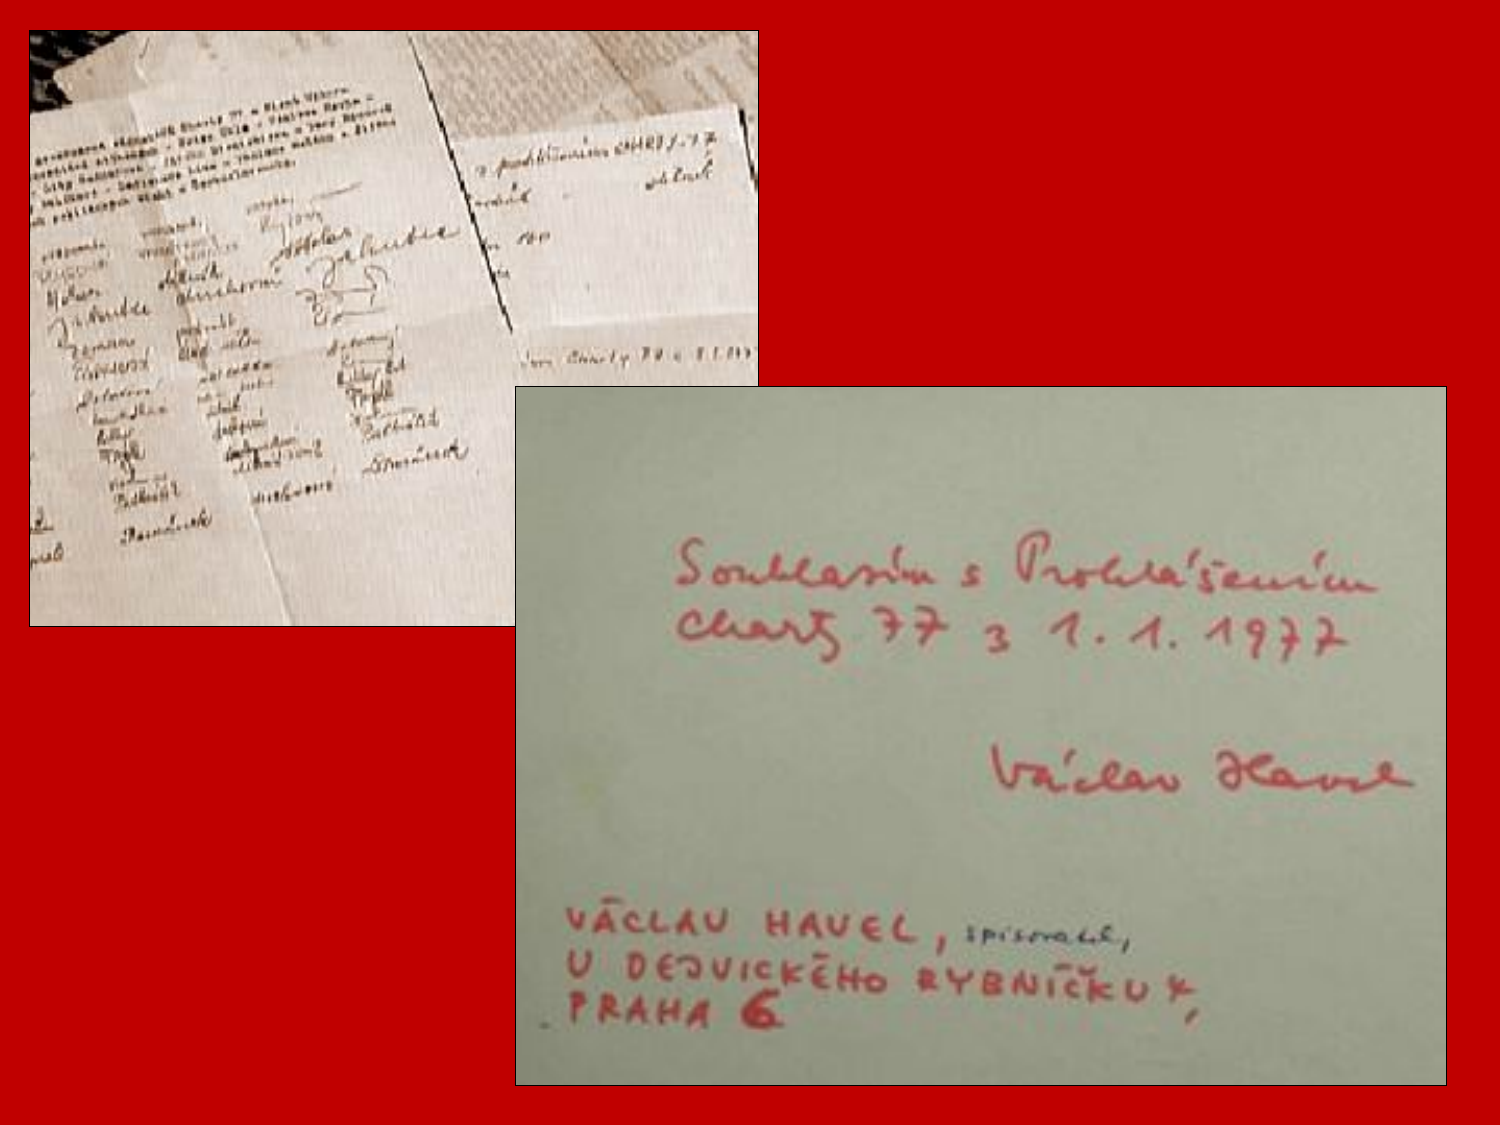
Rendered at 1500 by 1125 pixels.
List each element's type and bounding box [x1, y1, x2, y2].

list [29, 30, 759, 627]
picture [515, 386, 1448, 1086]
